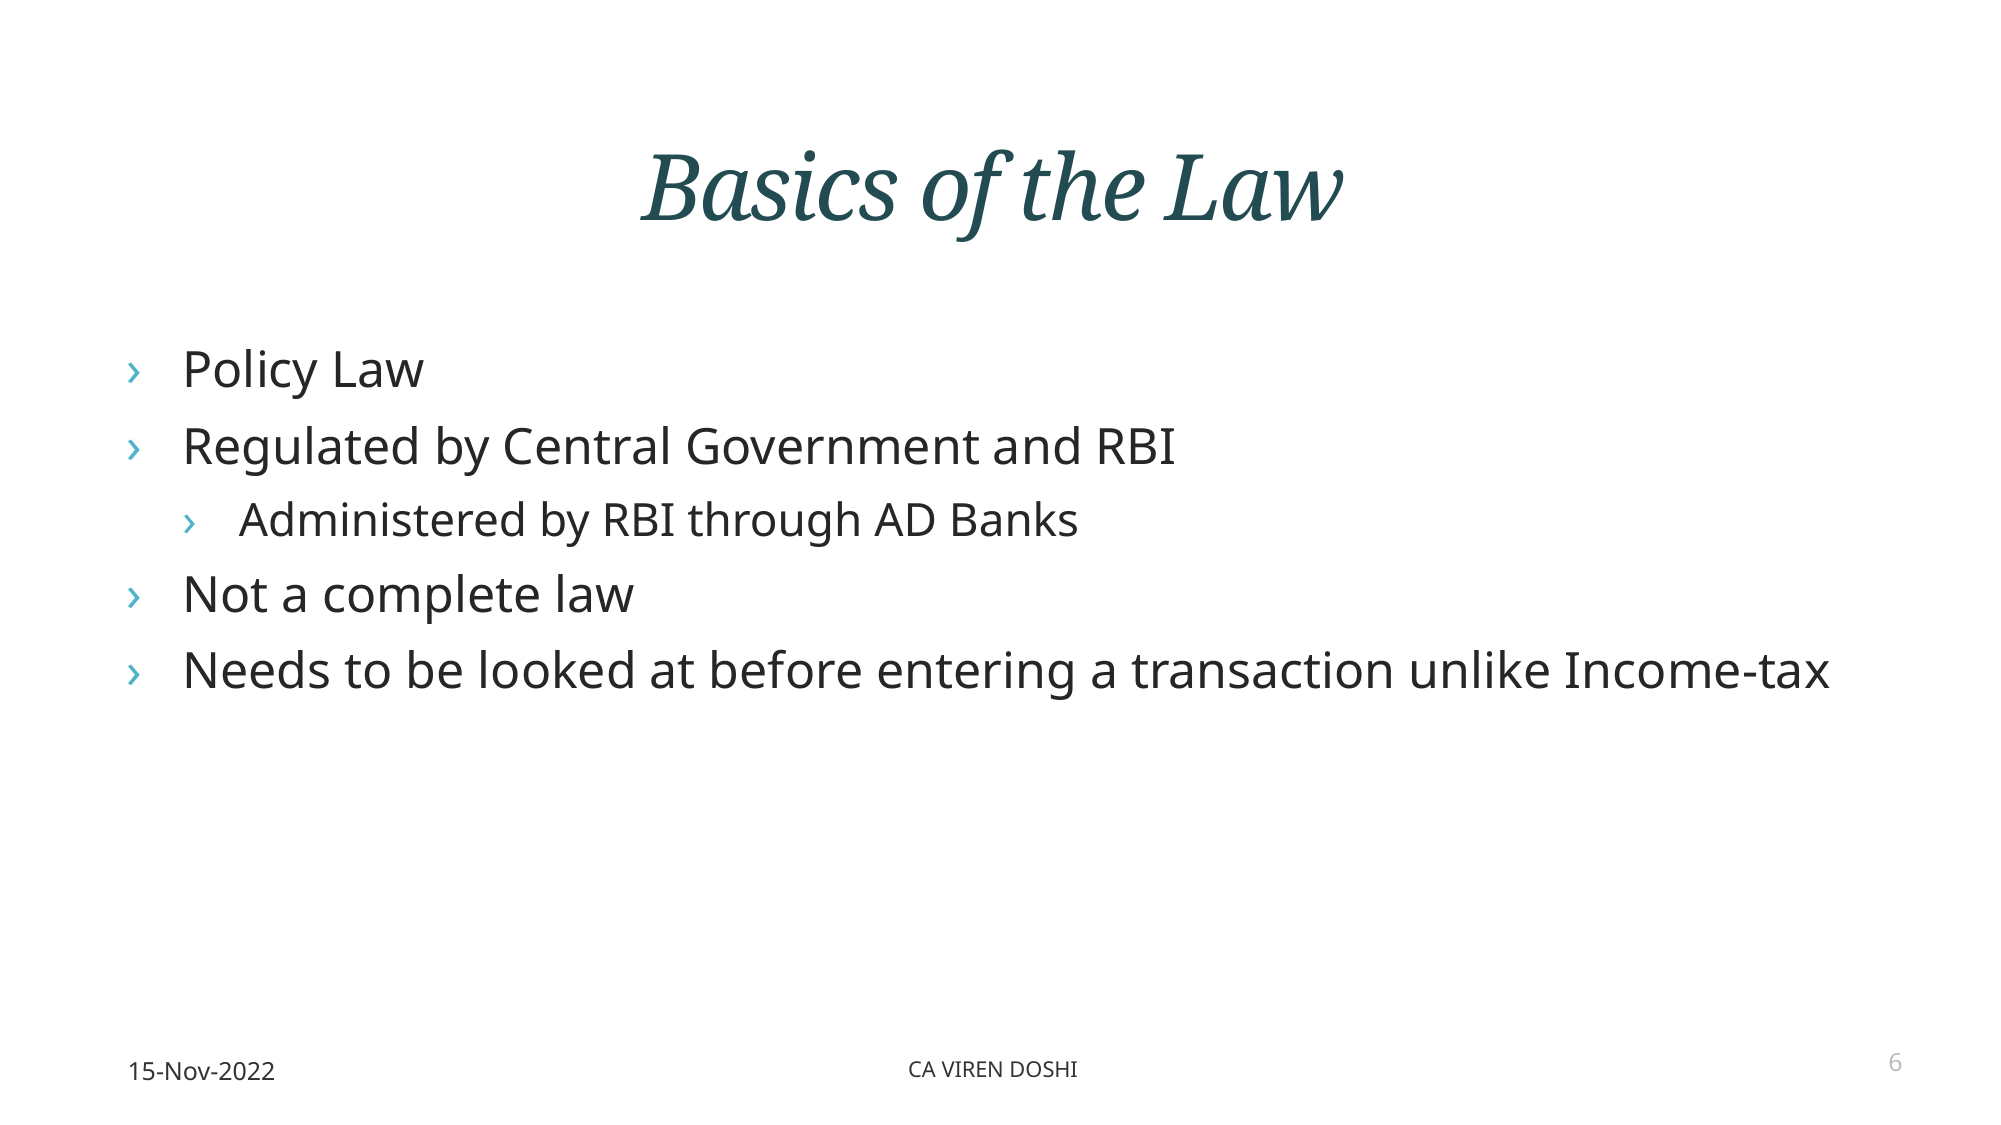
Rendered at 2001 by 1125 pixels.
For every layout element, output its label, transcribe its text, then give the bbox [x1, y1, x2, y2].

slide_number 15-Nov-2022 [112, 1051, 788, 1090]
footer CA Viren Doshi [788, 1051, 1406, 1090]
list Policy Law Regulated by Central Government and RBI Administered by RBI through AD Banks Not a complete law Needs to be looked at before entering a transaction unlike Income-tax [111, 329, 1876, 948]
title Basics of the Law [110, 56, 1878, 329]
slide_number 6 [1455, 1051, 1918, 1088]
